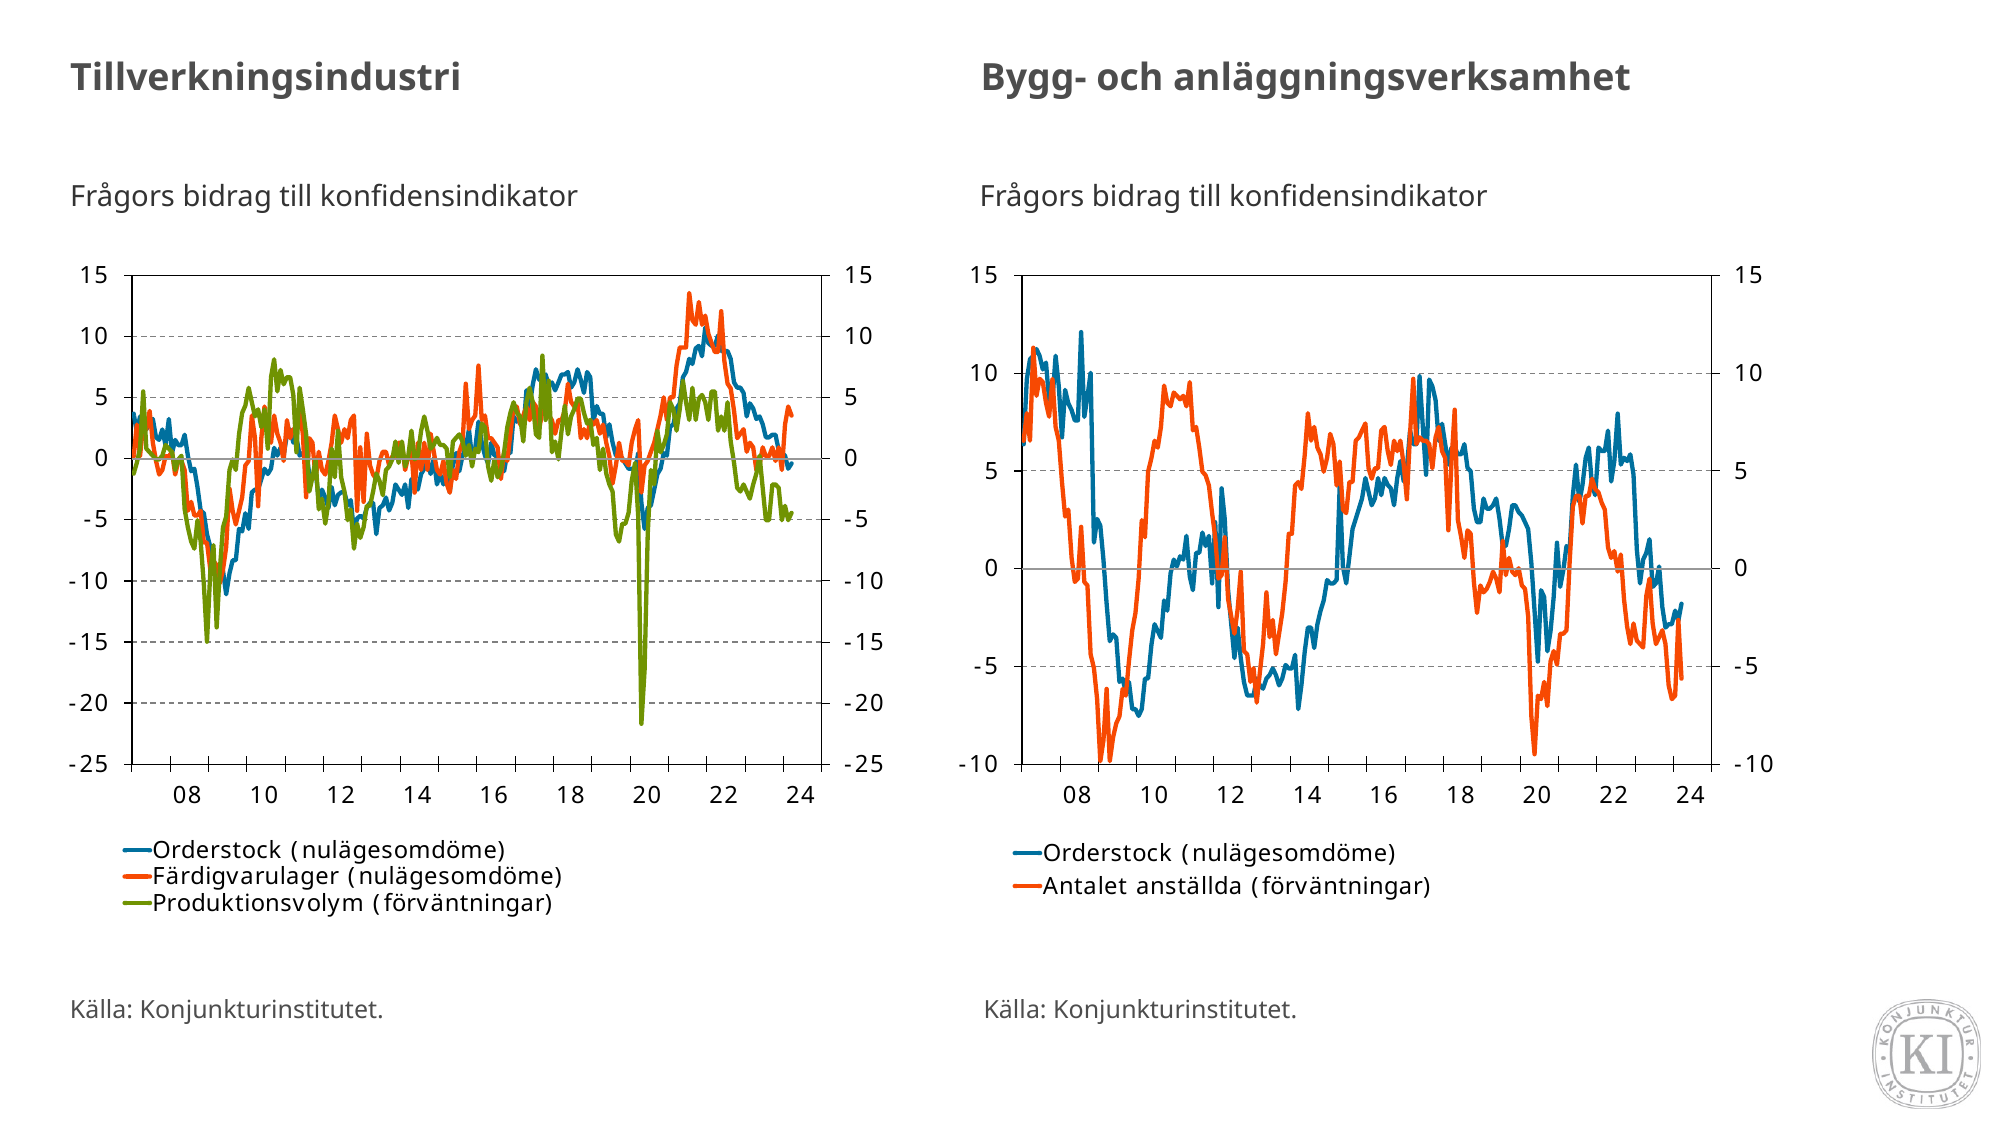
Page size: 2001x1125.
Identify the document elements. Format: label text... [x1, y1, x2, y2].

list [51, 249, 939, 945]
picture [1872, 999, 1981, 1109]
title Tillverkningsindustri [55, 45, 938, 128]
list Frågors bidrag till konfidensindikator [55, 137, 938, 220]
list Källa: Konjunkturinstitutet. [968, 986, 1852, 1105]
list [941, 249, 1829, 908]
list Bygg- och anläggningsverksamhet [965, 45, 1849, 129]
list Frågors bidrag till konfidensindikator [964, 137, 1848, 220]
subtitle Källa: Konjunkturinstitutet. [55, 986, 938, 1105]
